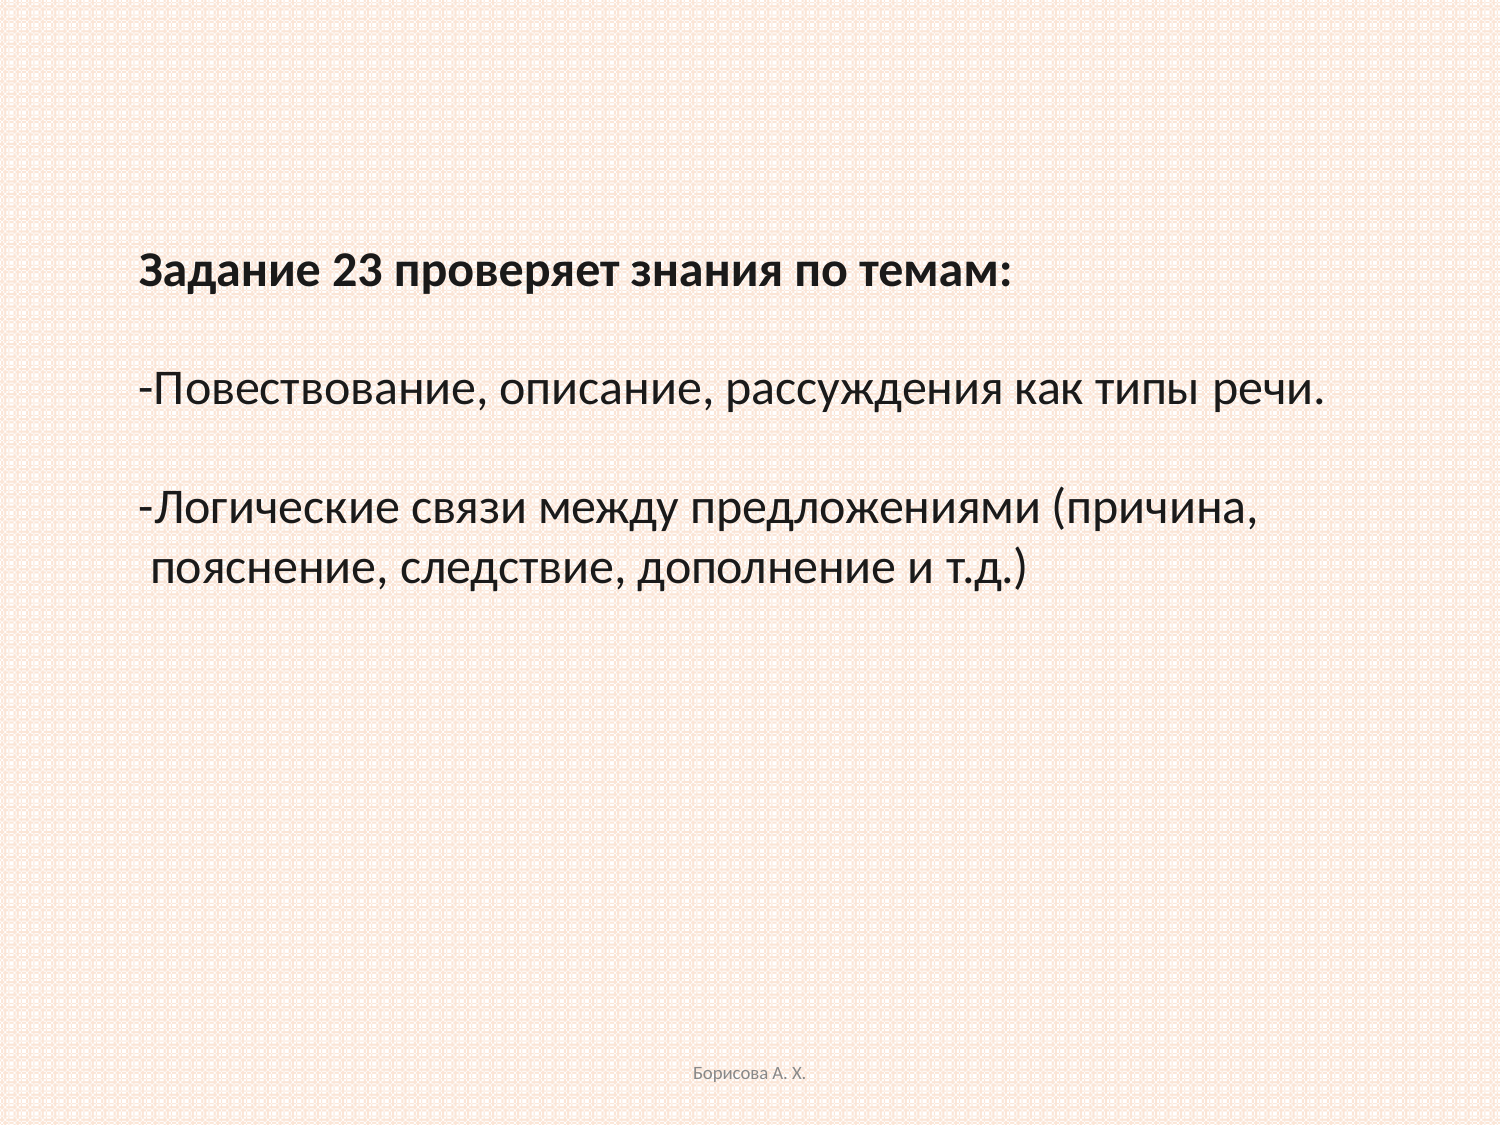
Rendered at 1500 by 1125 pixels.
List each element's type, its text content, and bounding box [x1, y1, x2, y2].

footer Борисова А. Х. [691, 1062, 810, 1125]
text_box Задание 23 проверяет знания по темам: -Повествование, описание, рассуждения как типы речи. -Логические связи между предложениями (причина, пояснение, следствие, дополнение и т.д.) [136, 233, 1334, 594]
picture [0, 0, 1500, 1125]
